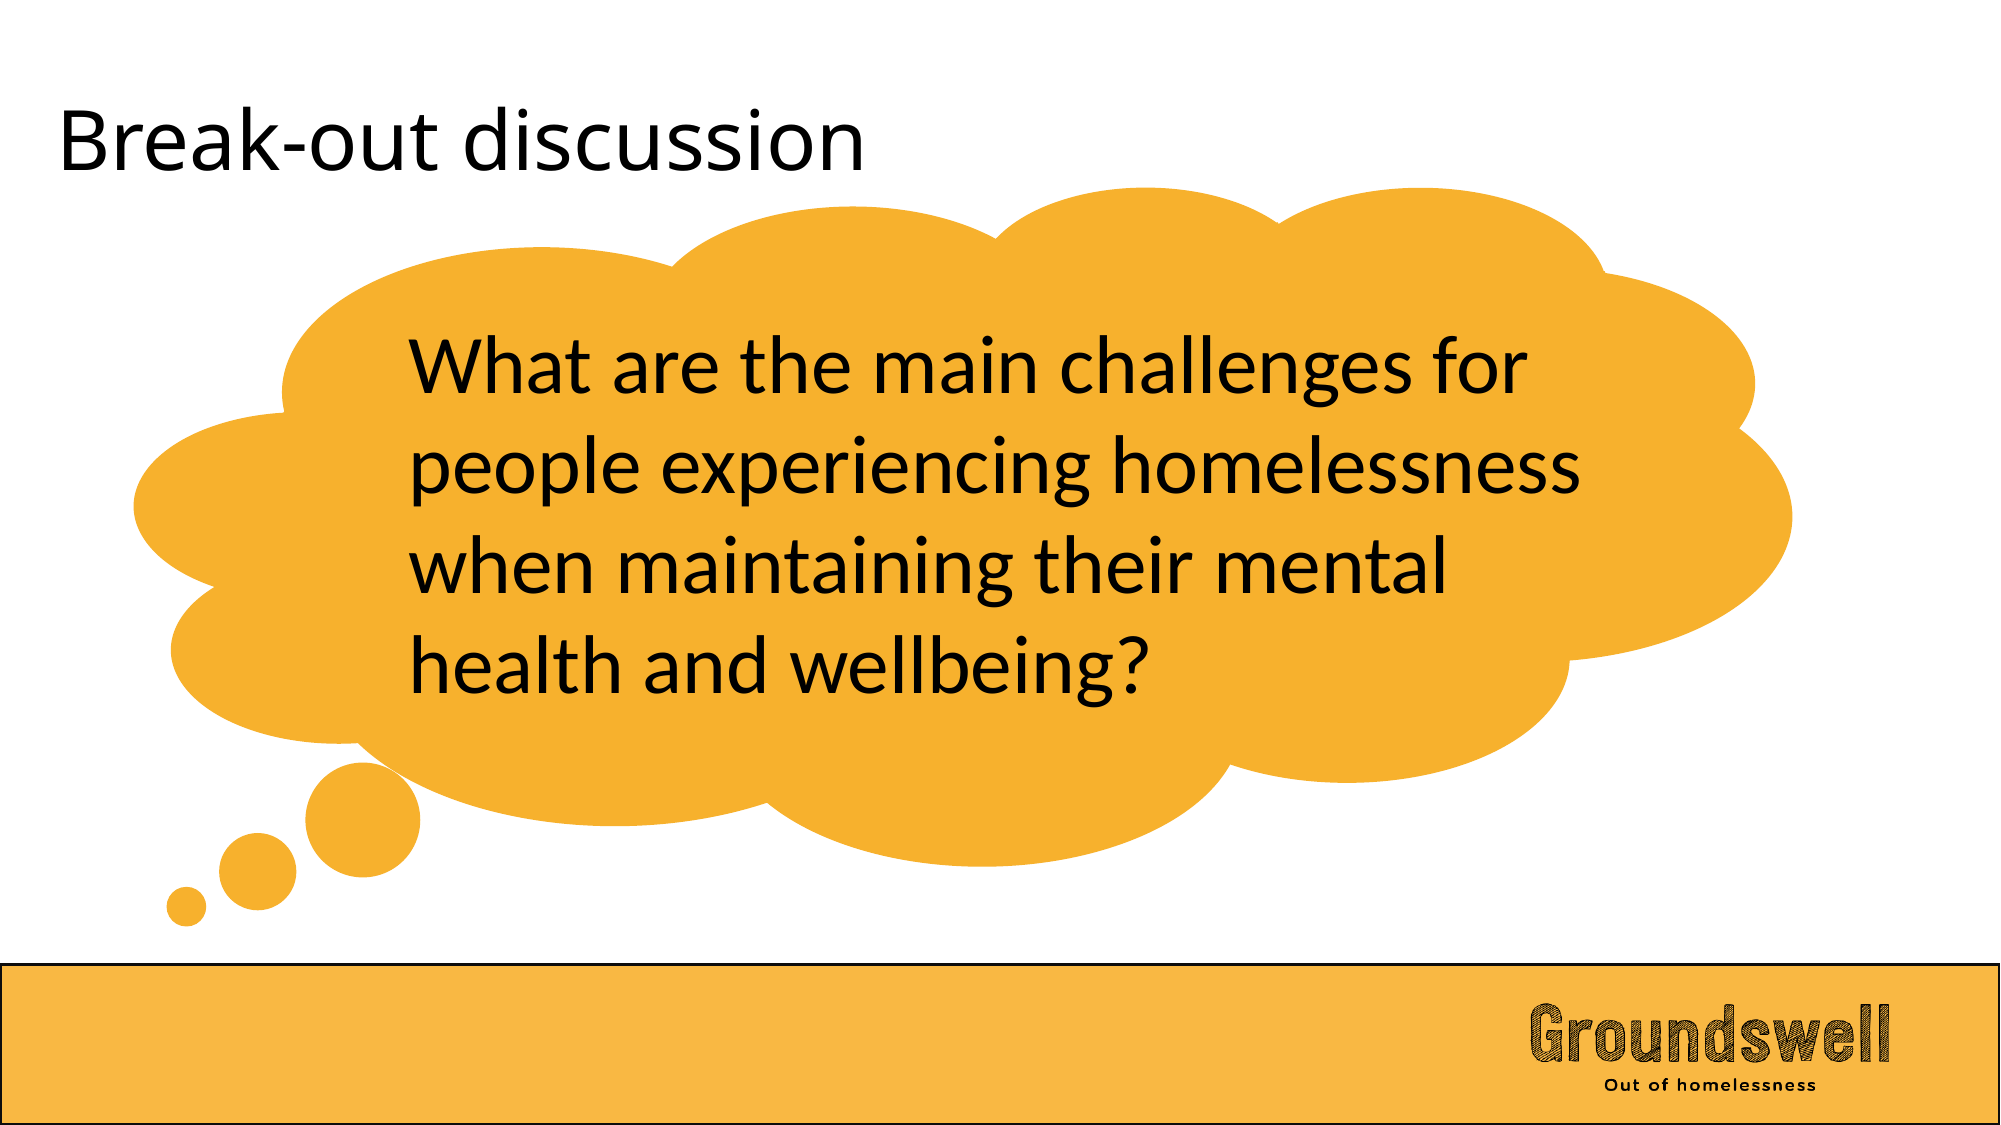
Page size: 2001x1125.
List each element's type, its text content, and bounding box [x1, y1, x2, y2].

picture [1530, 1003, 1889, 1091]
text_box [0, 964, 2000, 1125]
text_box [133, 187, 1793, 878]
text_box [166, 886, 207, 927]
text_box What are the main challenges for people experiencing homelessness when maintaining their mental health and wellbeing? [393, 302, 1681, 718]
text_box [219, 832, 297, 911]
text_box Break-out discussion [41, 79, 884, 194]
